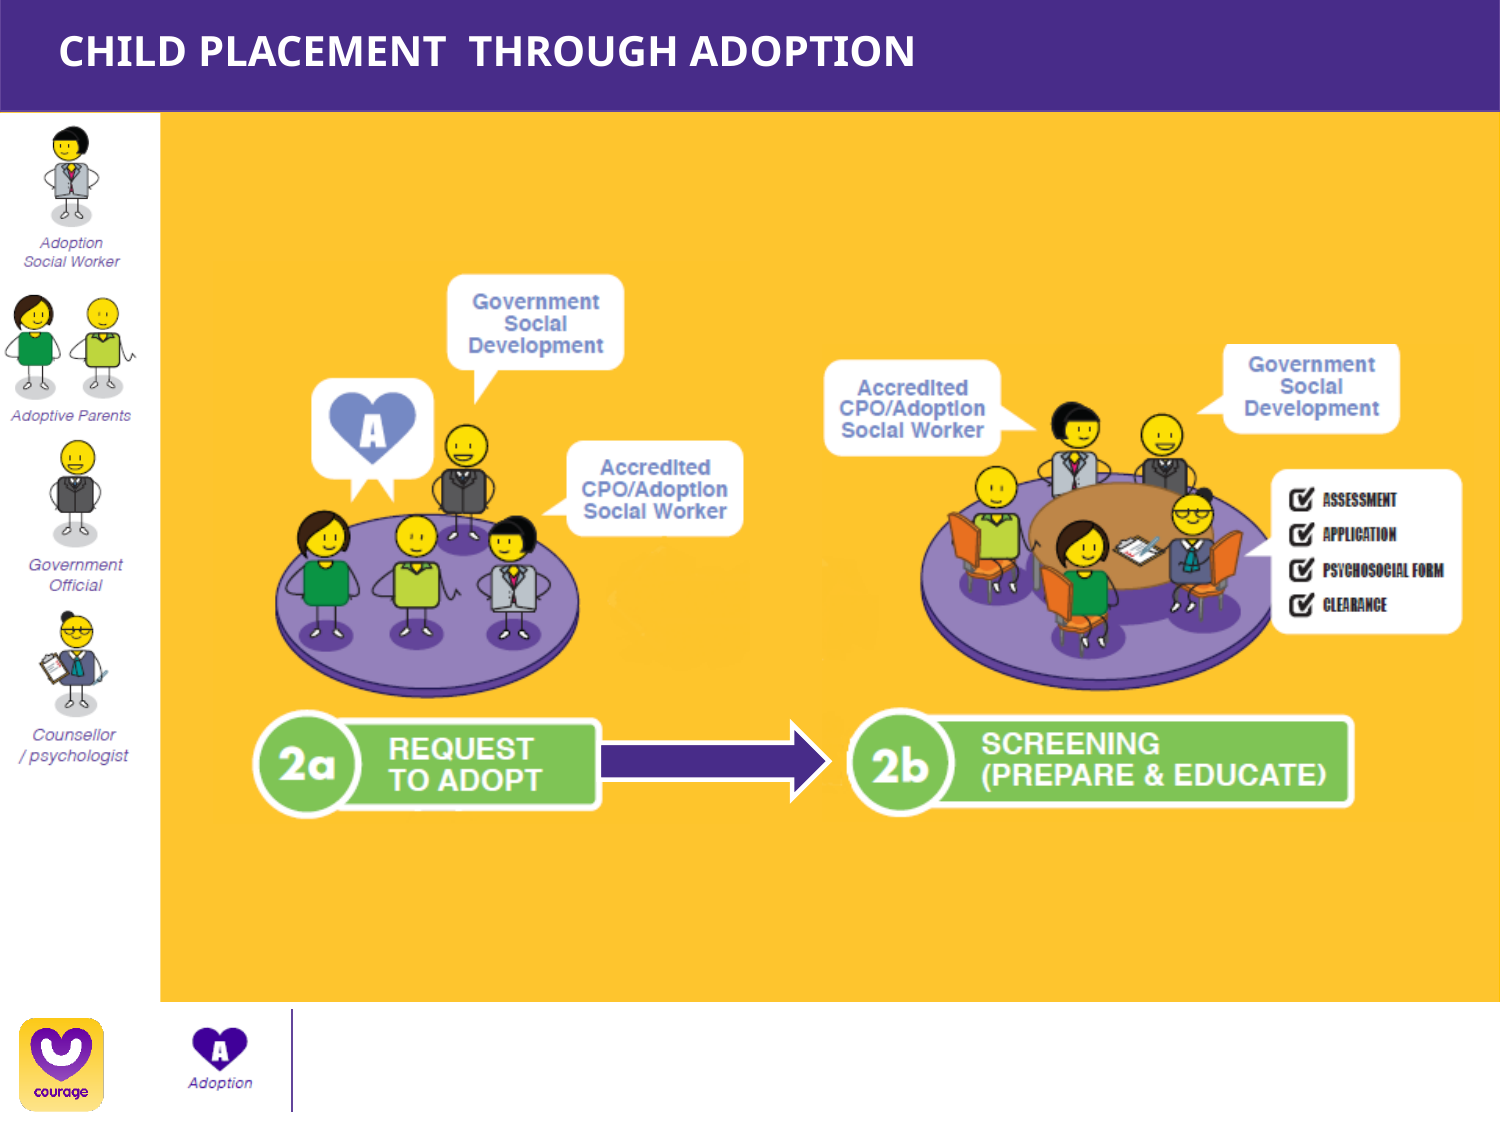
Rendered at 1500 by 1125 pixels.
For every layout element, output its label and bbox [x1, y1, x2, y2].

text_box [0, 0, 1500, 1125]
